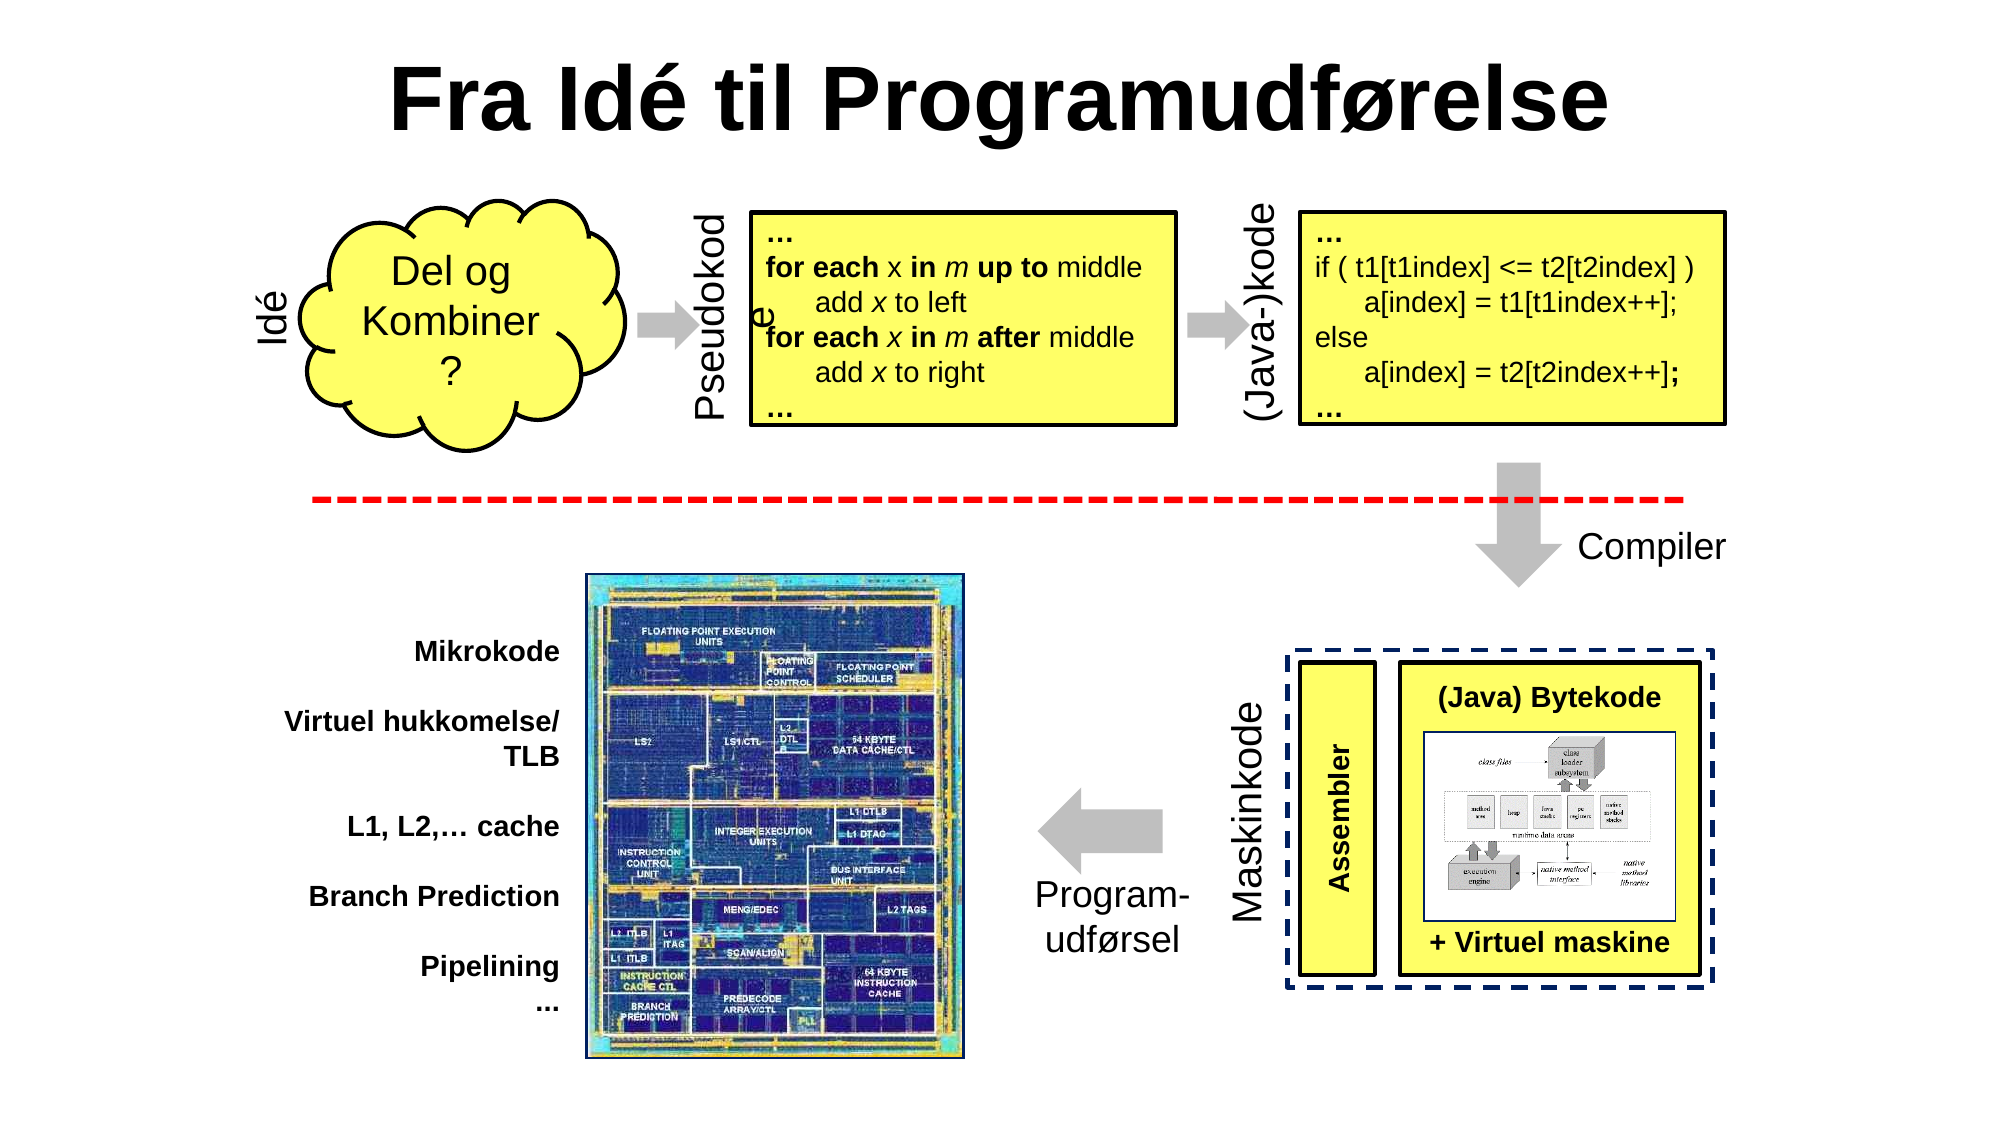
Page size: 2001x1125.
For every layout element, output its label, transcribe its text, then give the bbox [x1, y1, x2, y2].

text_box [1494, 460, 1543, 498]
text_box [1185, 298, 1252, 353]
text_box Idé [237, 262, 314, 375]
text_box … if ( t1[t1index] <= t2[t2index] ) a[index] = t1[t1index++]; else a[index] = t2[t2index++]; … [1306, 210, 1727, 426]
text_box [1473, 509, 1562, 590]
text_box (Java-)kode [1224, 174, 1306, 450]
text_box Program- udførsel [1012, 862, 1207, 968]
picture [587, 574, 963, 1057]
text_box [1212, 649, 1713, 988]
text_box Compiler [1562, 514, 1813, 574]
text_box [635, 298, 703, 353]
text_box [1035, 785, 1165, 862]
text_box Del og Kombiner? [305, 198, 628, 453]
text_box Pseudokode [674, 187, 756, 449]
title Fra Idé til Programudførelse [249, 0, 1750, 188]
text_box … for each x in m up to middle add x to left for each x in m after middle add x to right … [756, 210, 1178, 427]
text_box Mikrokode Virtuel hukkomelse/ TLB L1, L2,… cache Branch Prediction Pipelining ... [248, 710, 577, 939]
